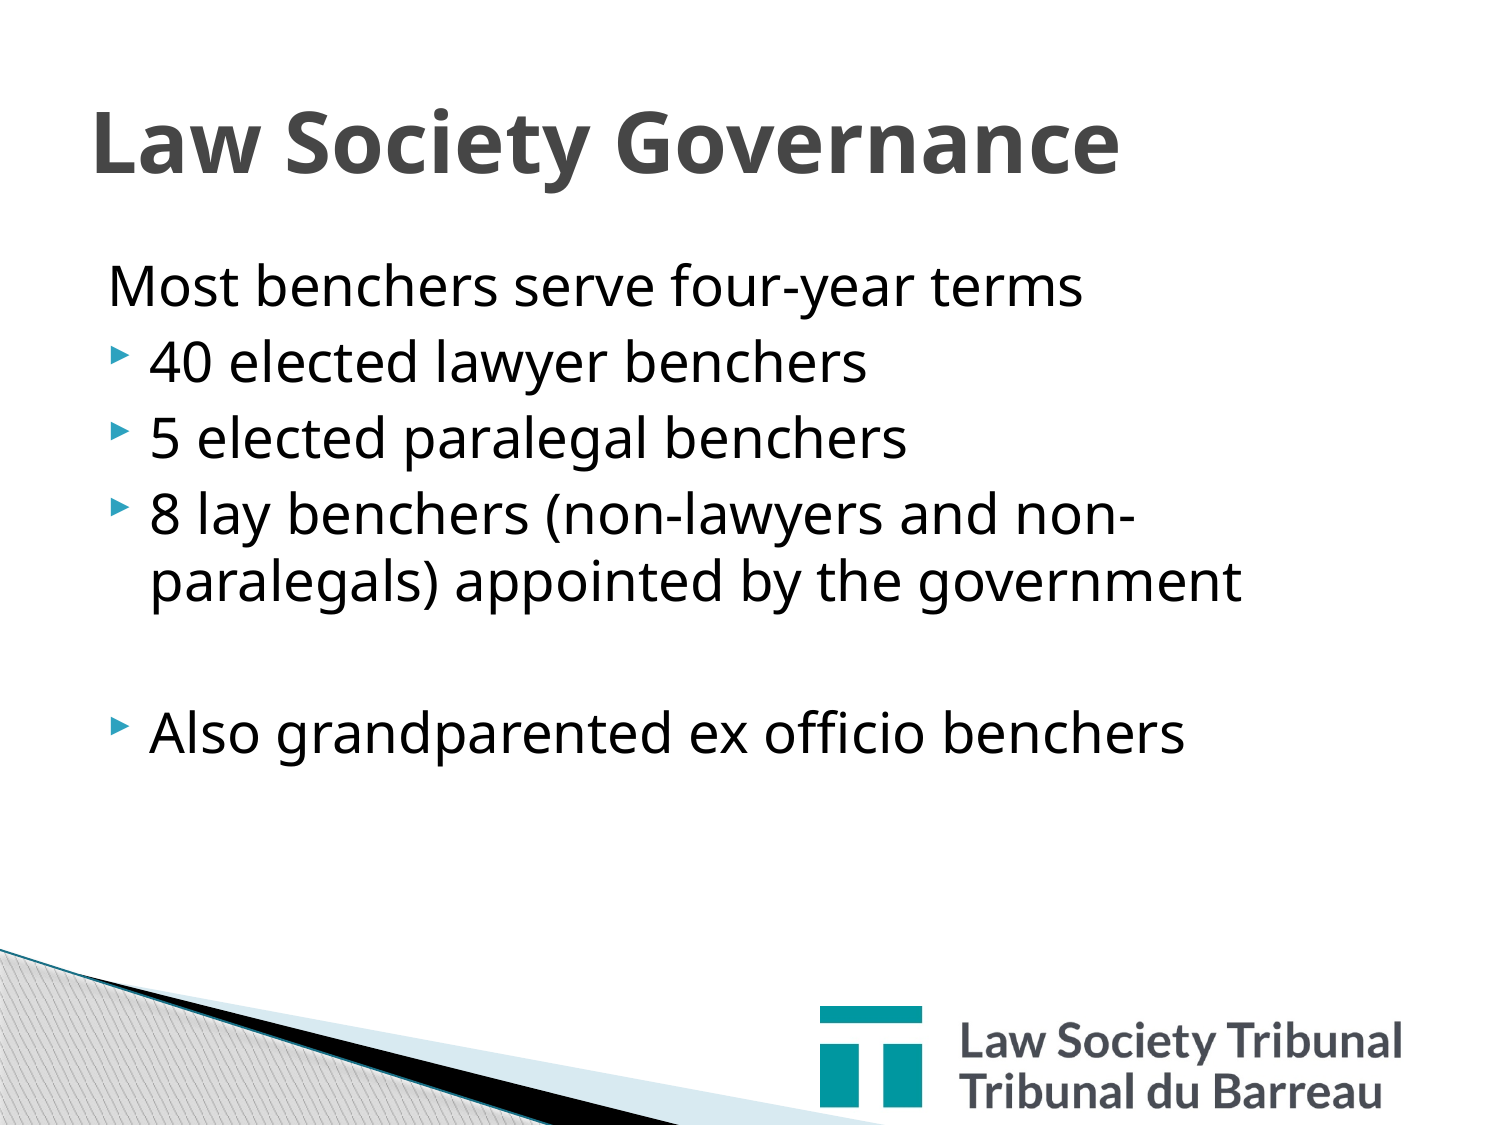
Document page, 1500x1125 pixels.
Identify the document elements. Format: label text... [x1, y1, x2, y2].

list Most benchers serve four-year terms 40 elected lawyer benchers 5 elected paralegal benchers 8 lay benchers (non-lawyers and non-paralegals) appointed by the government Also grandparented ex officio benchers [75, 243, 1425, 986]
picture [820, 1006, 1404, 1113]
title Law Society Governance [75, 45, 1425, 233]
